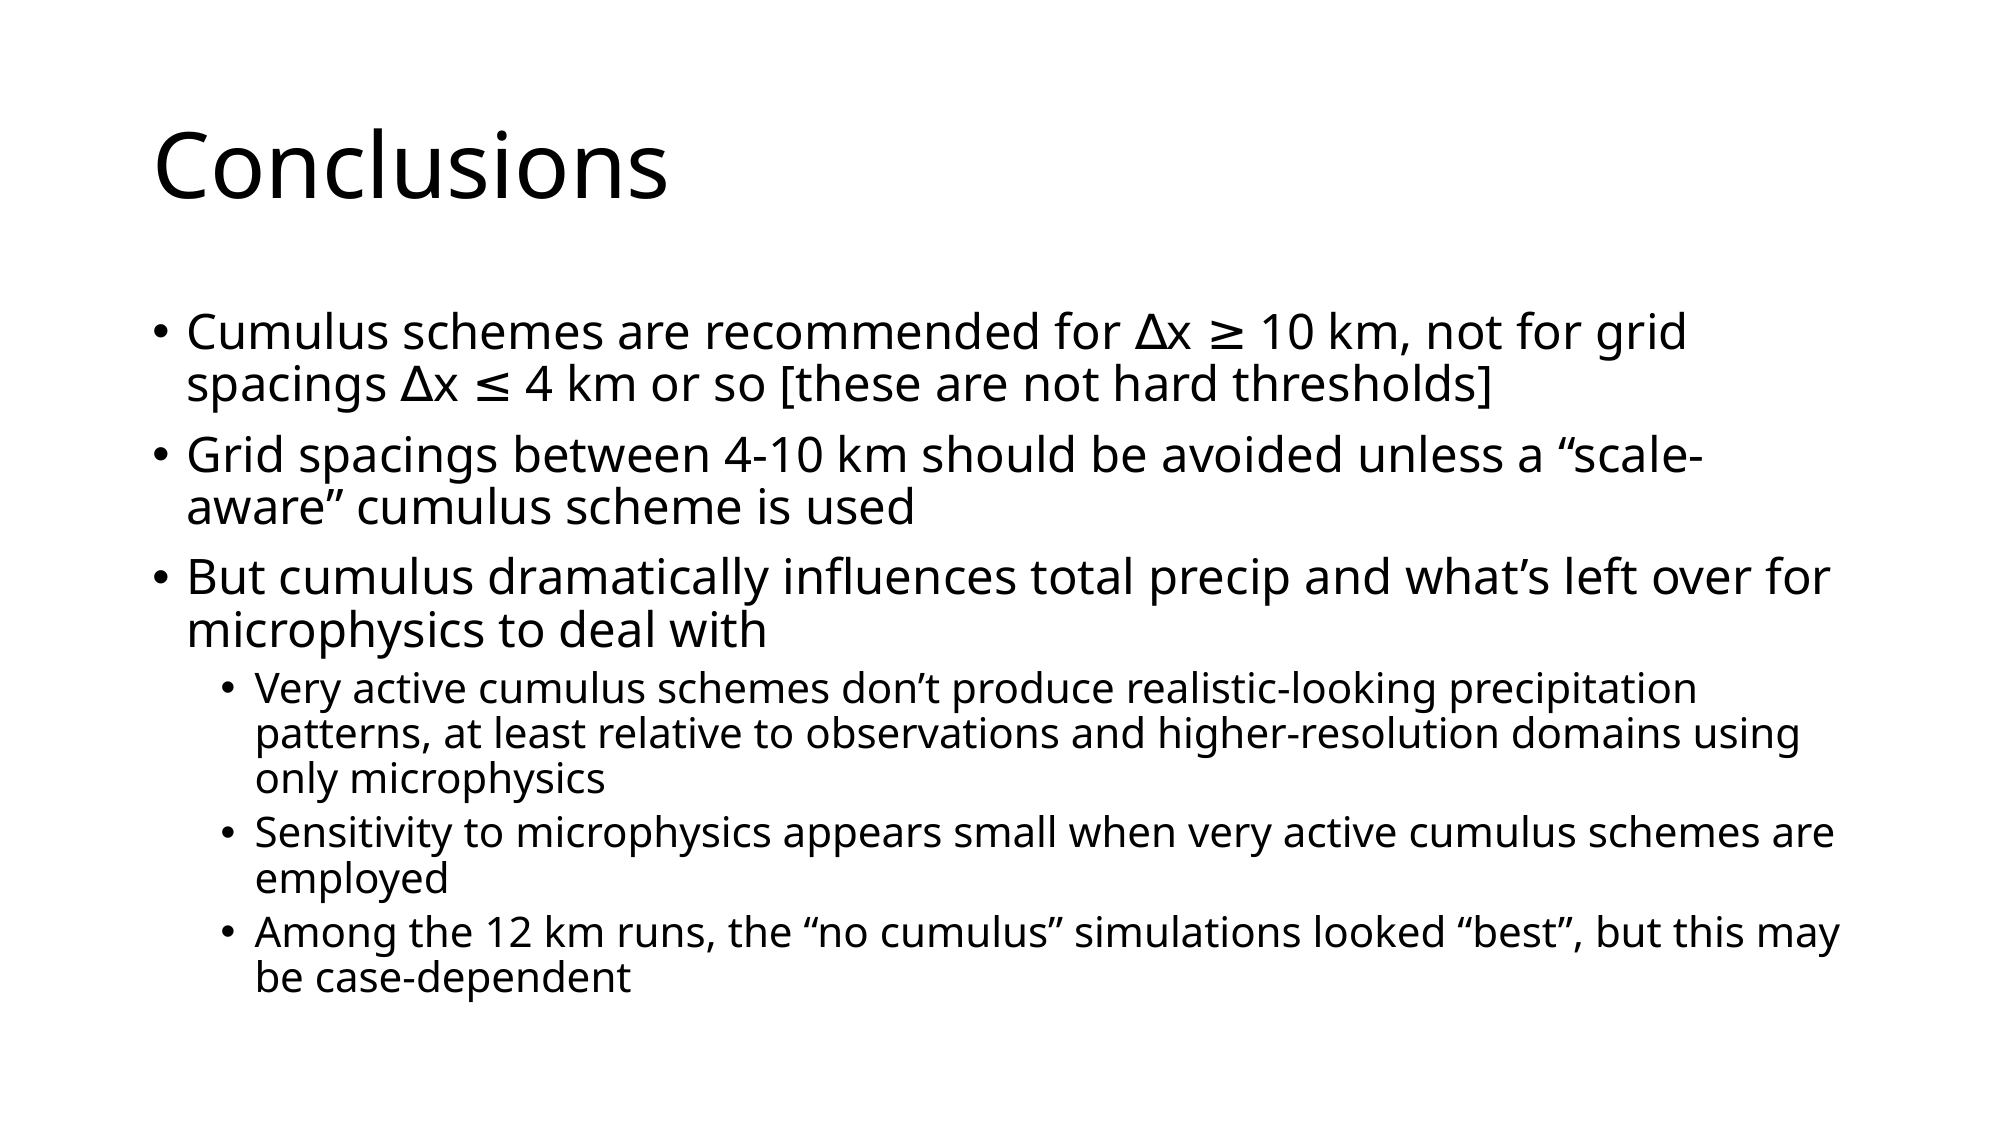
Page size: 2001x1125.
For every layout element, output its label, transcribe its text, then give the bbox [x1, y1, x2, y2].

list Cumulus schemes are recommended for ∆x ≥ 10 km, not for grid spacings ∆x ≤ 4 km or so [these are not hard thresholds] Grid spacings between 4-10 km should be avoided unless a “scale-aware” cumulus scheme is used But cumulus dramatically influences total precip and what’s left over for microphysics to deal with Very active cumulus schemes don’t produce realistic-looking precipitation patterns, at least relative to observations and higher-resolution domains using only microphysics Sensitivity to microphysics appears small when very active cumulus schemes are employed Among the 12 km runs, the “no cumulus” simulations looked “best”, but this may be case-dependent [137, 299, 1863, 1014]
title Conclusions [137, 59, 1863, 278]
